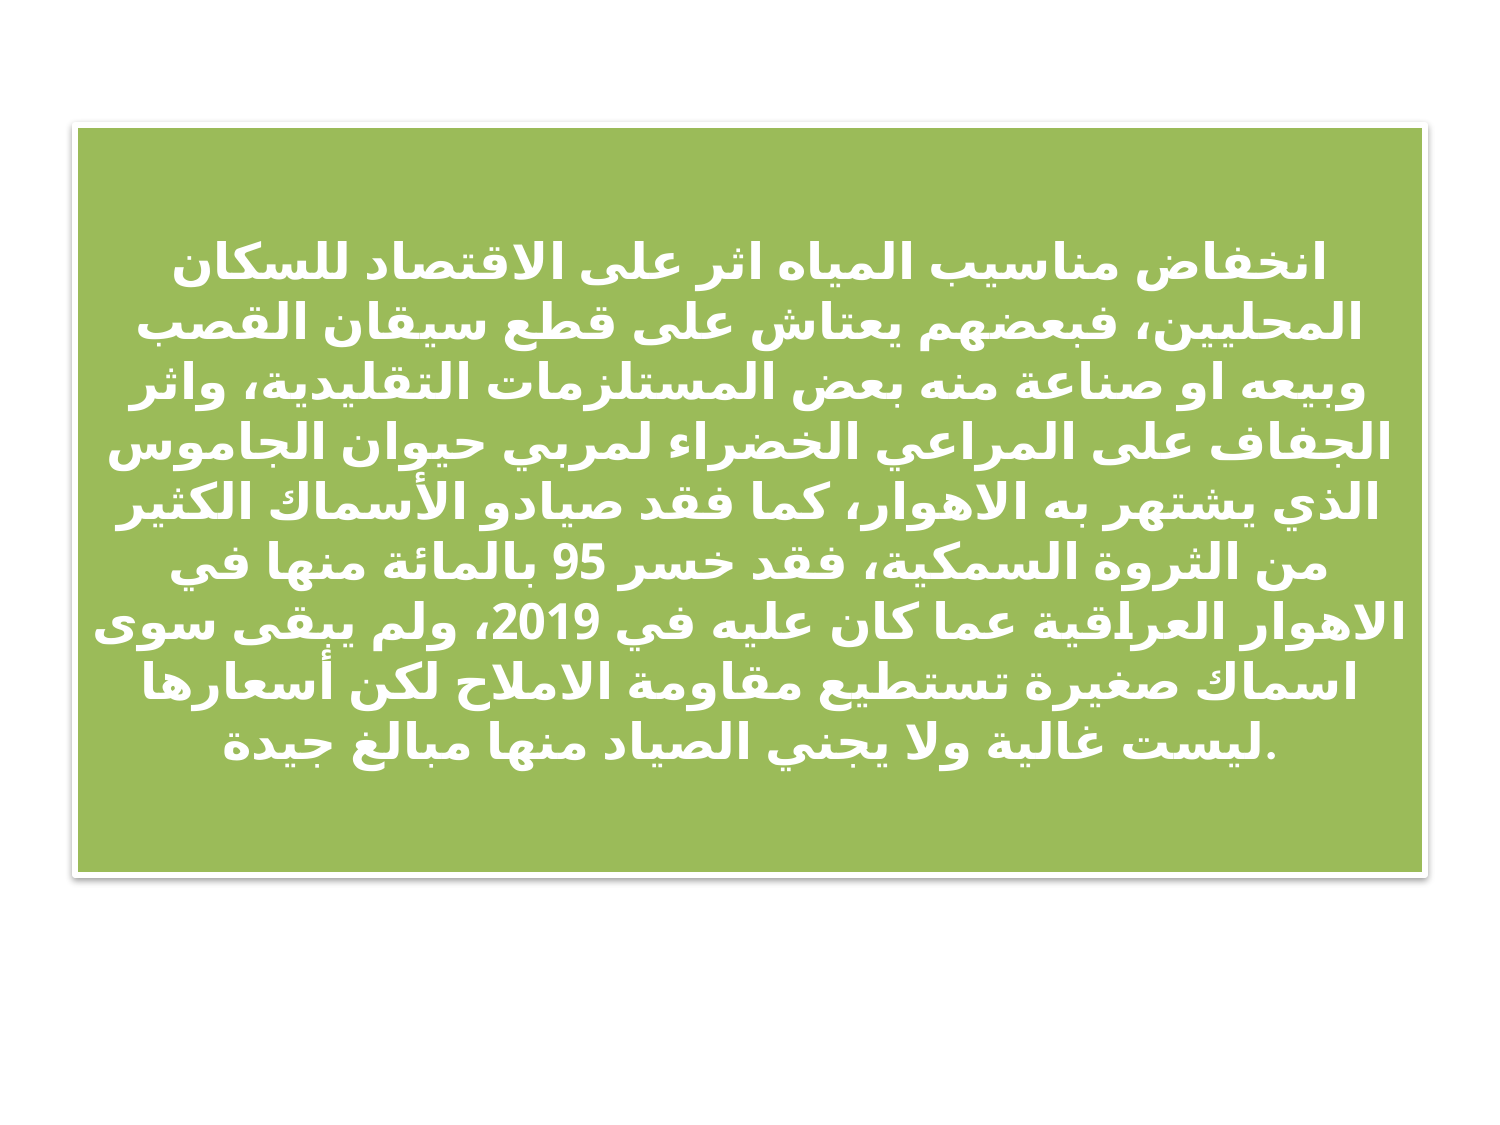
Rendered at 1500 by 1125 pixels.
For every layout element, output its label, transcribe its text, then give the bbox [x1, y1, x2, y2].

title انخفاض مناسيب المياه اثر على الاقتصاد للسكان المحليين، فبعضهم يعتاش على قطع سيقان القصب وبيعه او صناعة منه بعض المستلزمات التقليدية، واثر الجفاف على المراعي الخضراء لمربي حيوان الجاموس الذي يشتهر به الاهوار، كما فقد صيادو الأسماك الكثير من الثروة السمكية، فقد خسر 95 بالمائة منها في الاهوار العراقية عما كان عليه في 2019، ولم يبقى سوى اسماك صغيرة تستطيع مقاومة الاملاح لكن أسعارها ليست غالية ولا يجني الصياد منها مبالغ جيدة. [72, 122, 1428, 878]
